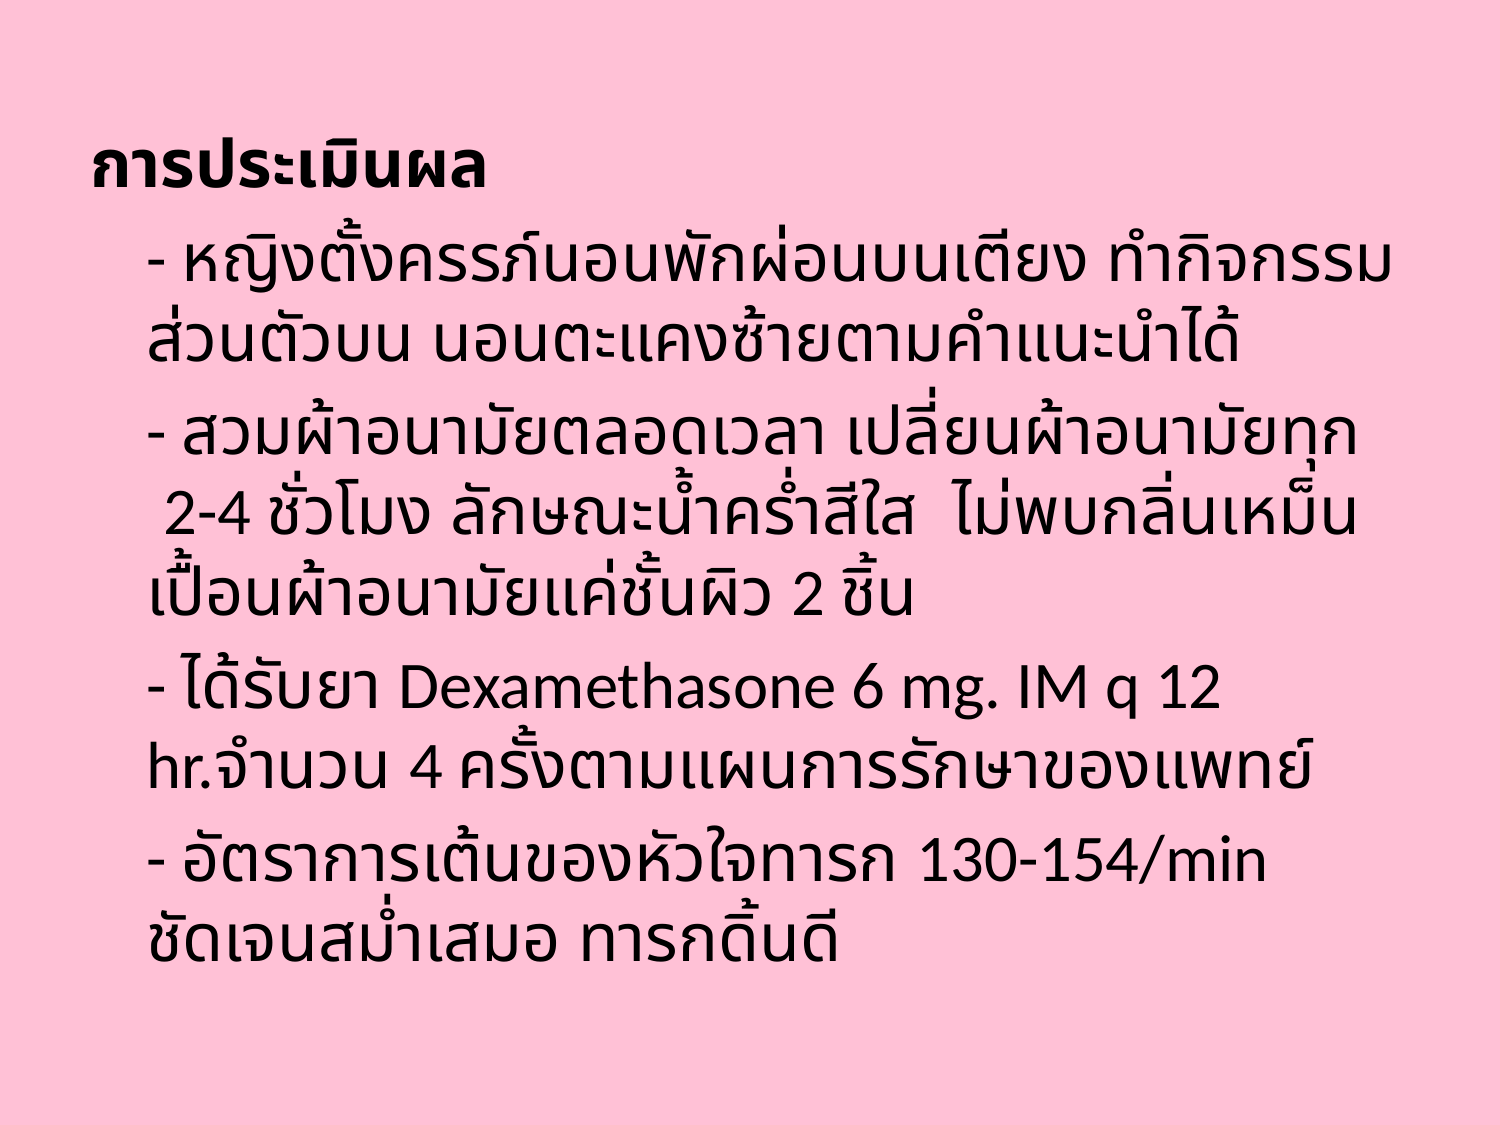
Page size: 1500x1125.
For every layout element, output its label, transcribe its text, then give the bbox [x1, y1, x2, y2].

list การประเมินผล - หญิงตั้งครรภ์นอนพักผ่อนบนเตียง ทำกิจกรรมส่วนตัวบน นอนตะแคงซ้ายตามคำแนะนำได้ - สวมผ้าอนามัยตลอดเวลา เปลี่ยนผ้าอนามัยทุก 2-4 ชั่วโมง ลักษณะน้ำคร่ำสีใส ไม่พบกลิ่นเหม็นเปื้อนผ้าอนามัยแค่ชั้นผิว 2 ชิ้น - ได้รับยา Dexamethasone 6 mg. IM q 12 hr.จำนวน 4 ครั้งตามแผนการรักษาของแพทย์ - อัตราการเต้นของหัวใจทารก 130-154/min ชัดเจนสม่ำเสมอ ทารกดิ้นดี [75, 113, 1425, 1005]
